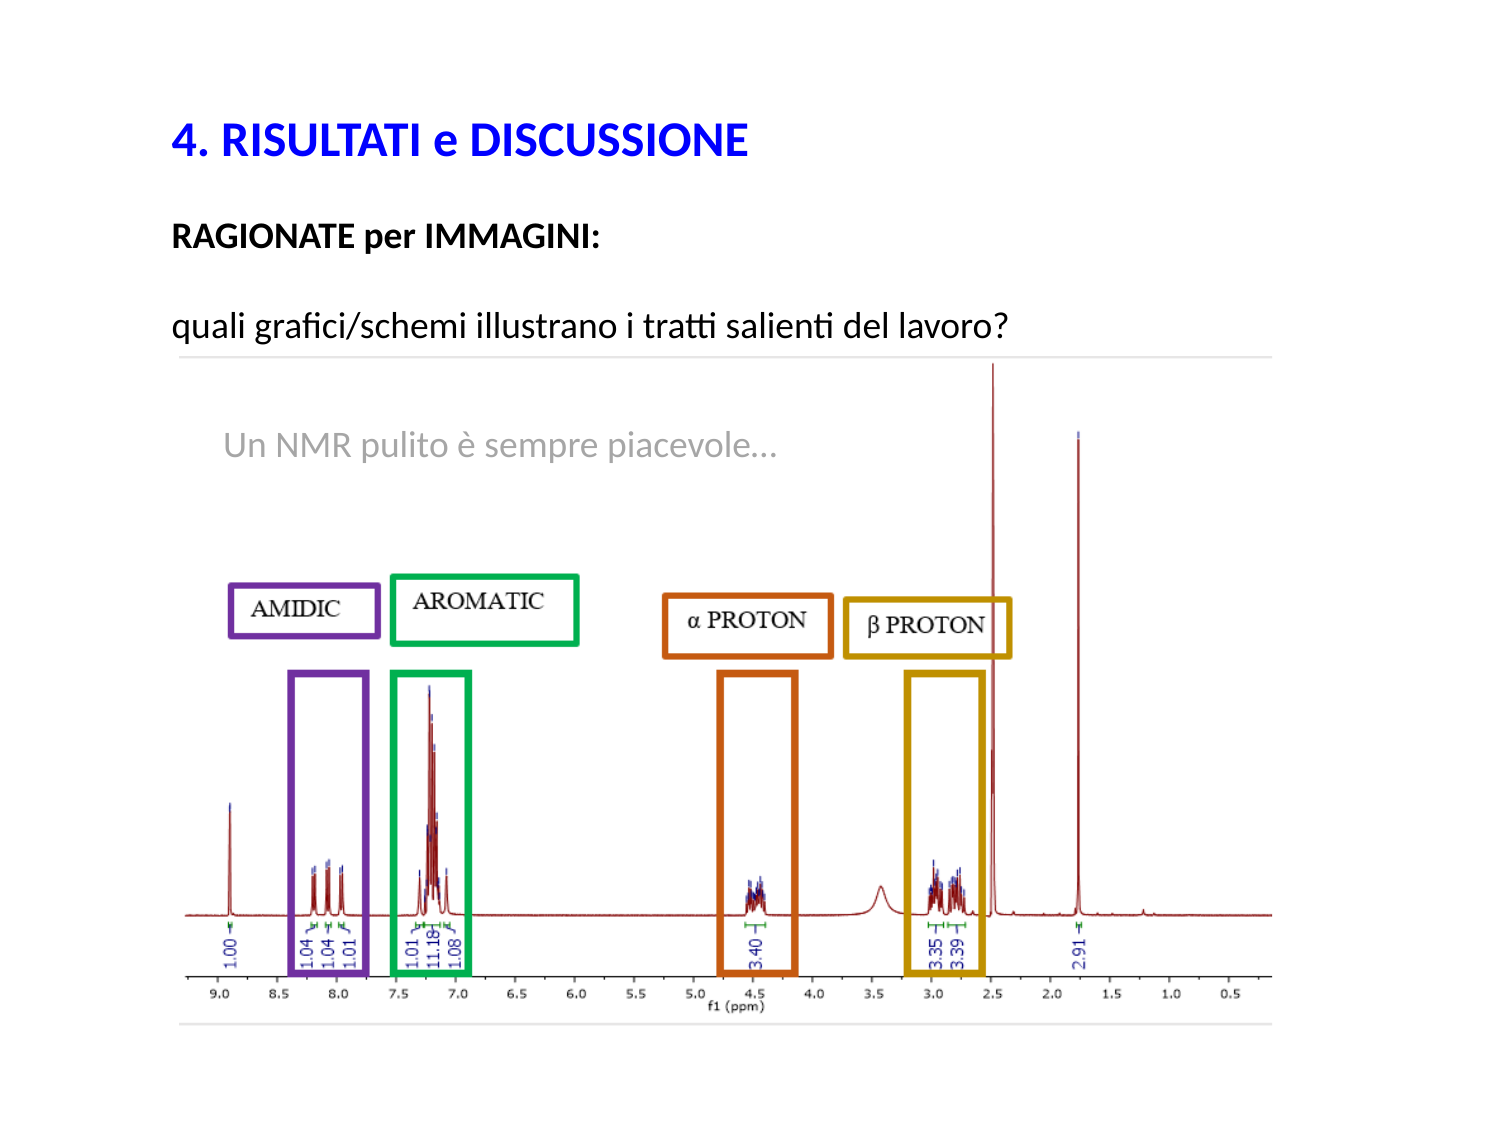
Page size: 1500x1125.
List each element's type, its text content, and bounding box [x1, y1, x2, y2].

picture [179, 356, 1273, 1029]
text_box 4. RISULTATI e DISCUSSIONE RAGIONATE per IMMAGINI: quali grafici/schemi illustrano i tratti salienti del lavoro? [156, 98, 1386, 354]
